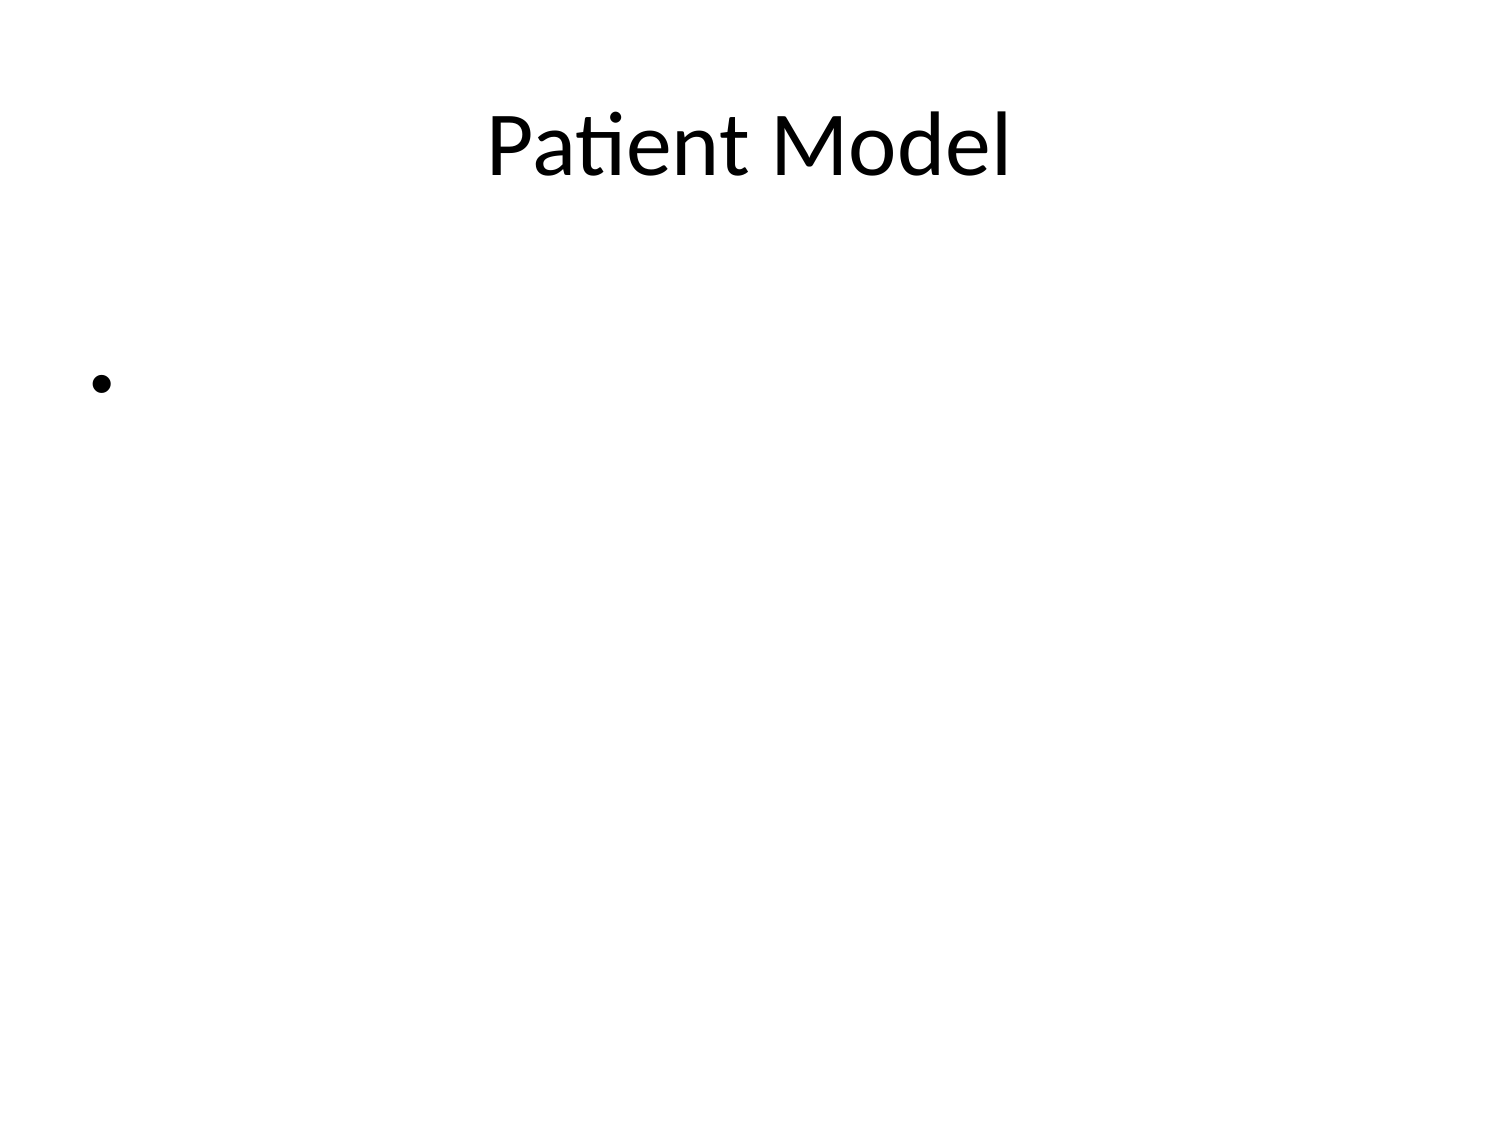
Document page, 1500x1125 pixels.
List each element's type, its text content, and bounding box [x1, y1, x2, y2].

title Patient Model [75, 45, 1425, 233]
